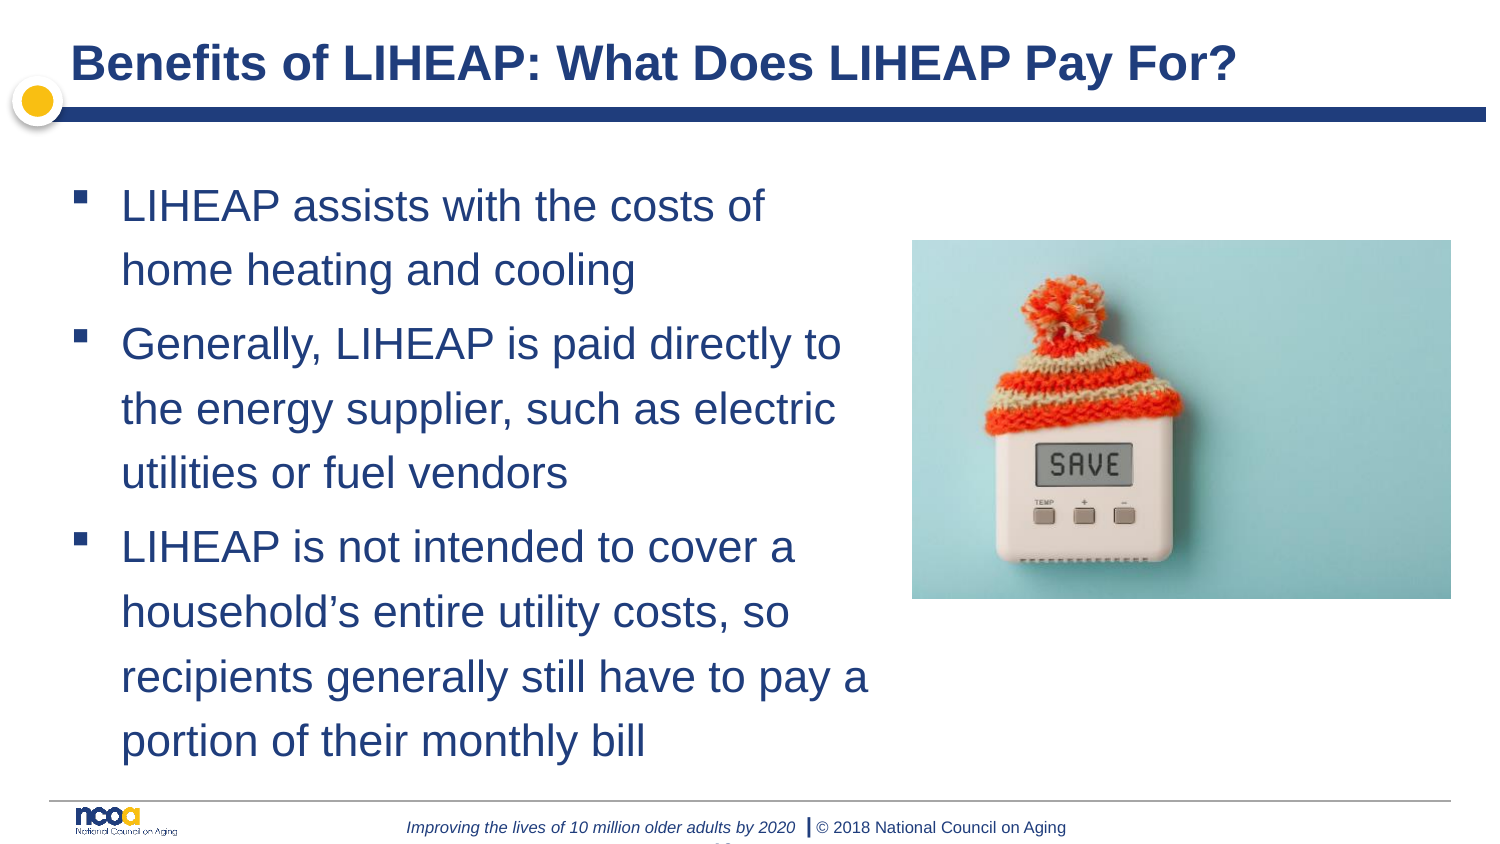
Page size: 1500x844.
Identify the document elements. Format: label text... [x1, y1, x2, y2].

picture [76, 807, 177, 836]
title Benefits of LIHEAP: What Does LIHEAP Pay For? [55, 22, 1313, 135]
picture [912, 239, 1452, 600]
list LIHEAP assists with the costs of home heating and cooling Generally, LIHEAP is paid directly to the energy supplier, such as electric utilities or fuel vendors LIHEAP is not intended to cover a household’s entire utility costs, so recipients generally still have to pay a portion of their monthly bill [55, 157, 893, 782]
